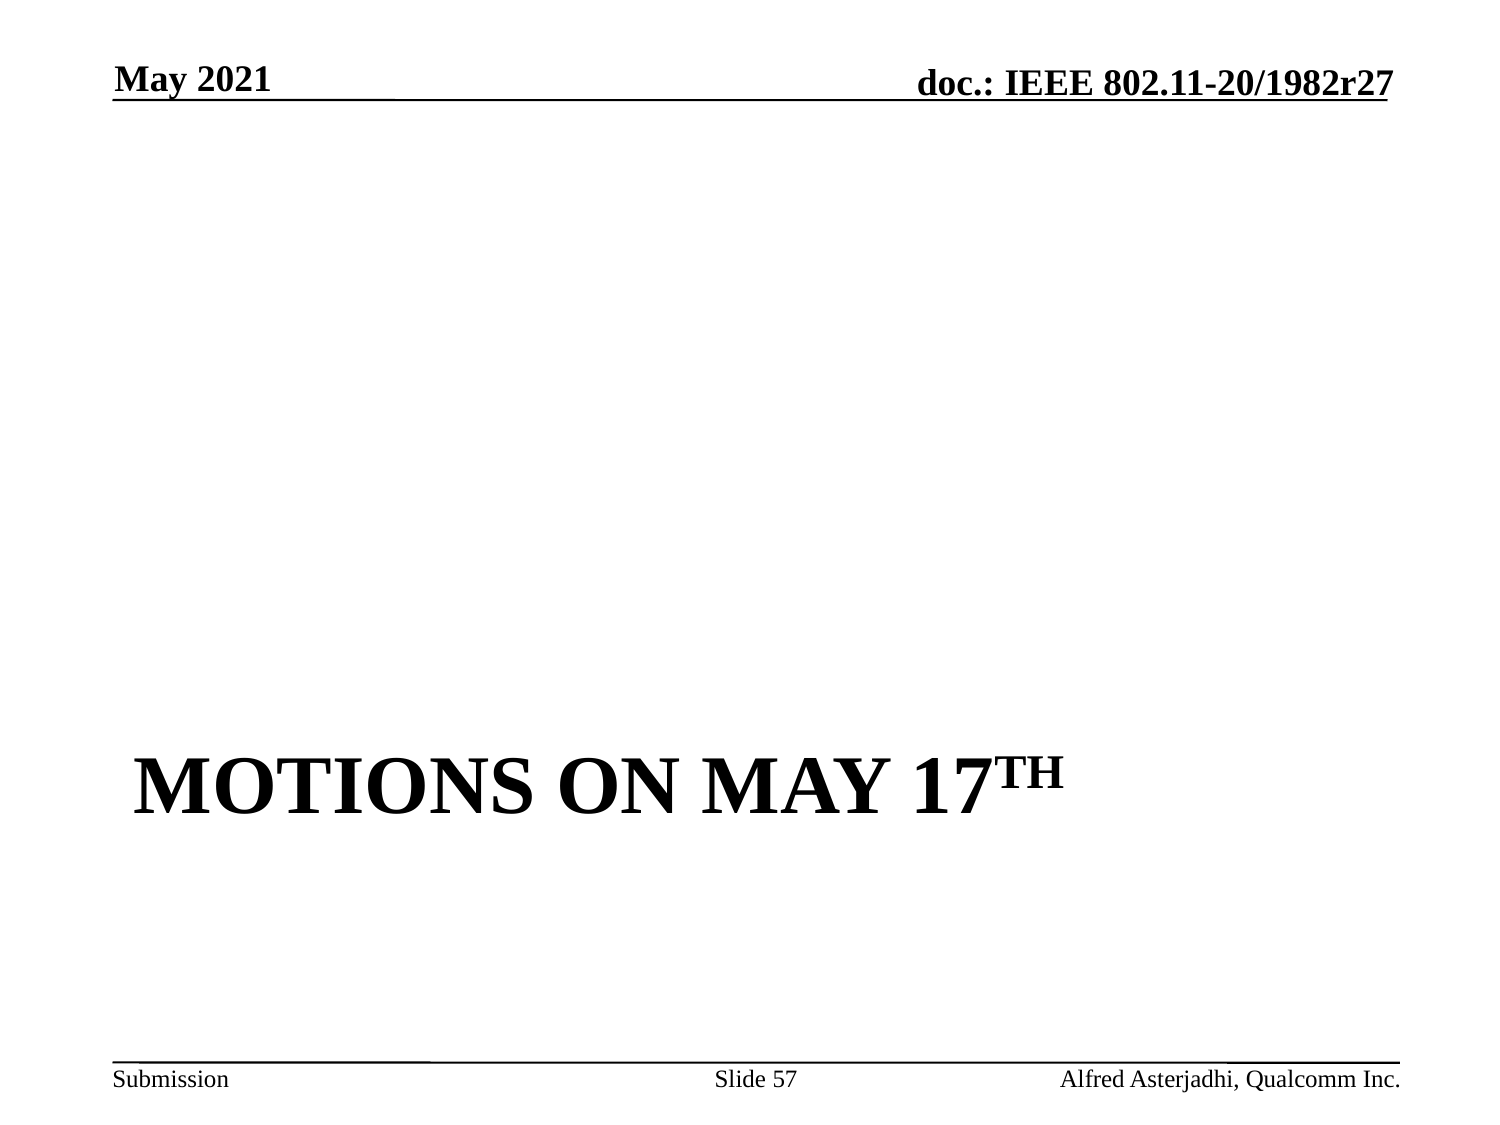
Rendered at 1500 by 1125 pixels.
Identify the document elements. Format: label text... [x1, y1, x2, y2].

footer Alfred Asterjadhi, Qualcomm Inc. [878, 1061, 1402, 1093]
title Motions on May 17th [118, 722, 1394, 947]
slide_number Slide 57 [712, 1061, 800, 1123]
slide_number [114, 54, 423, 100]
